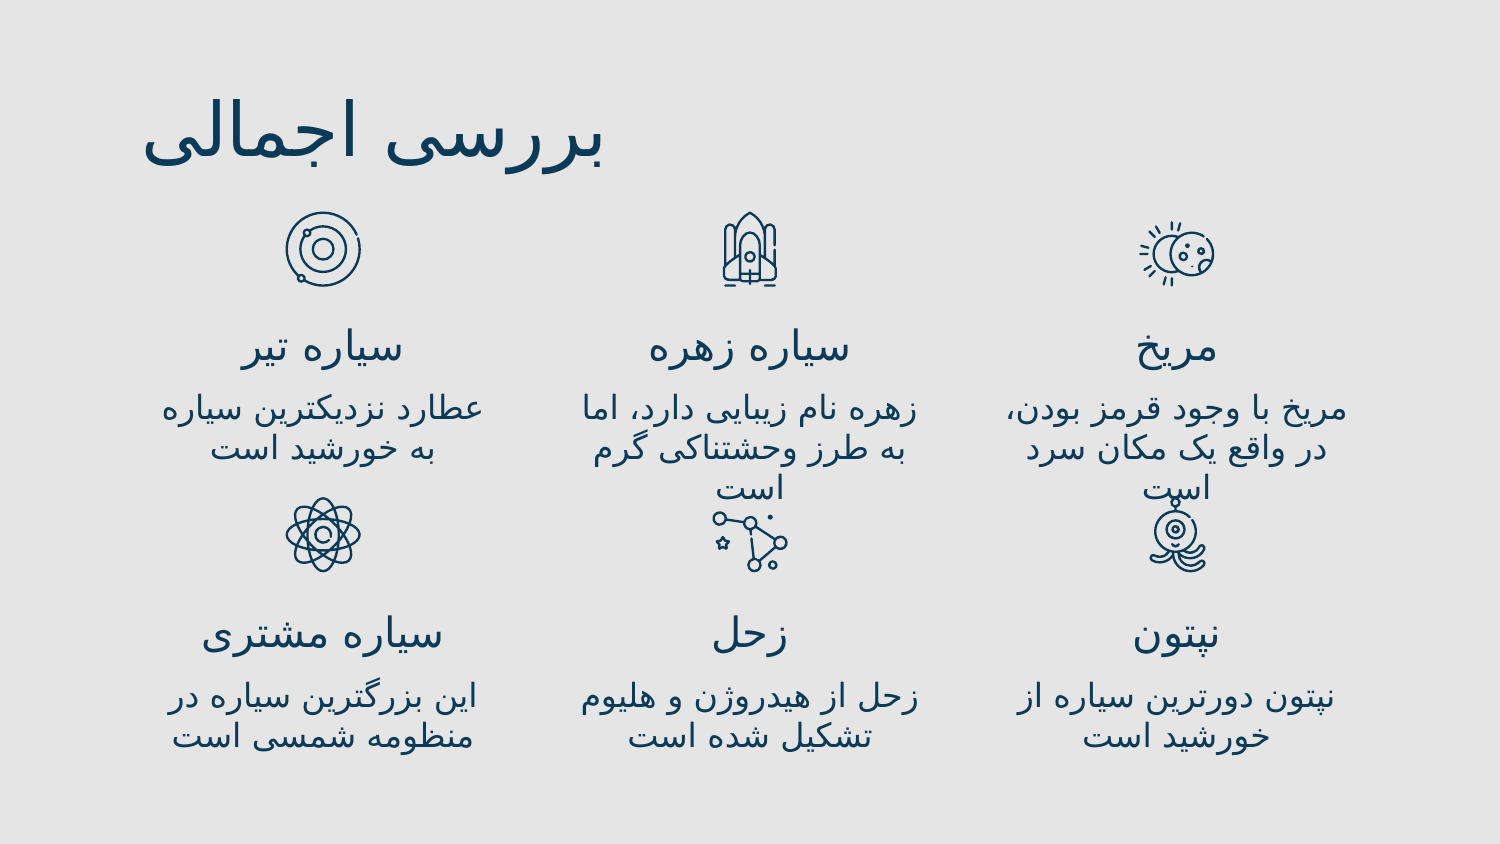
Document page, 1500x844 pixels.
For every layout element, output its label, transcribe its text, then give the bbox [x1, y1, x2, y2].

title سیاره مشتری [132, 572, 515, 659]
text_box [722, 211, 778, 287]
title زحل [558, 572, 942, 659]
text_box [1148, 496, 1207, 573]
title سیاره تیر [132, 284, 515, 371]
subtitle زحل از هیدروژن و هلیوم تشکیل شده است [558, 659, 942, 800]
title سیاره زهره [558, 284, 942, 371]
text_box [711, 511, 789, 573]
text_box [285, 496, 361, 573]
subtitle مریخ با وجود قرمز بودن، در واقع یک مکان سرد است [985, 371, 1368, 512]
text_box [285, 211, 362, 287]
subtitle نپتون دورترین سیاره از خورشید است [985, 659, 1368, 800]
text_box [1138, 220, 1217, 288]
subtitle زهره نام زیبایی دارد، اما به طرز وحشتناکی گرم است [558, 371, 942, 512]
title نپتون [985, 572, 1368, 659]
subtitle عطارد نزدیکترین سیاره به خورشید است [132, 371, 515, 512]
subtitle این بزرگترین سیاره در منظومه شمسی است [132, 659, 515, 800]
title بررسی اجمالی [104, 66, 623, 212]
title مریخ [985, 284, 1368, 371]
